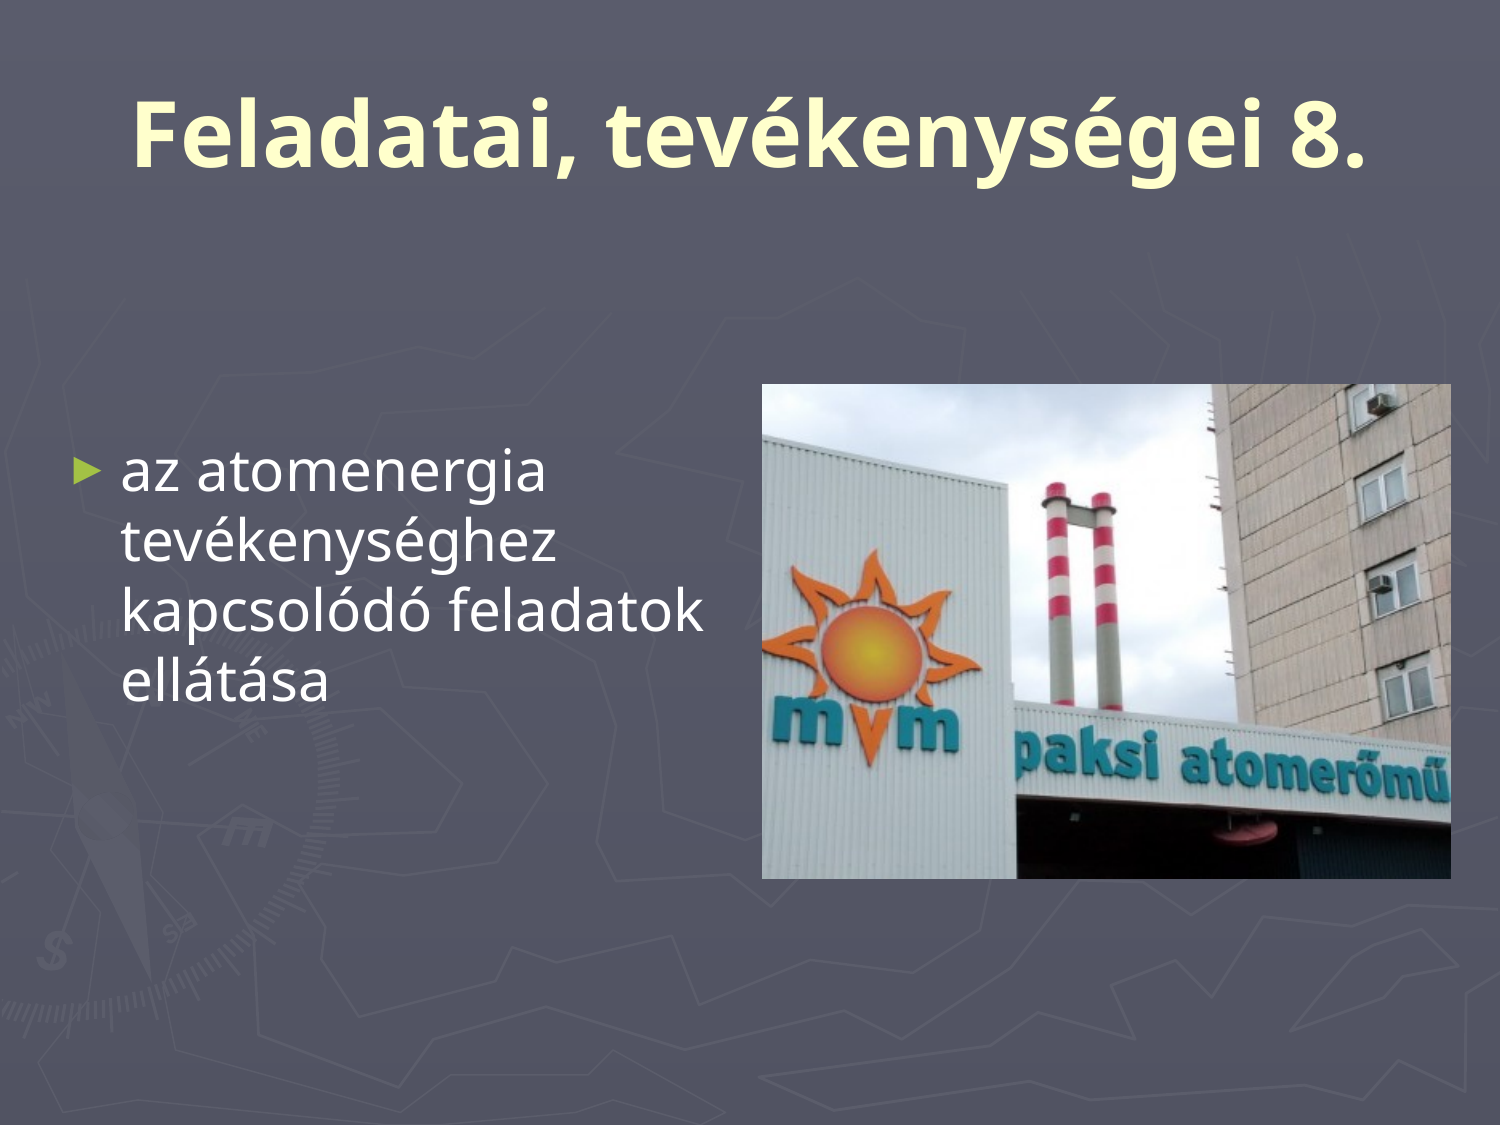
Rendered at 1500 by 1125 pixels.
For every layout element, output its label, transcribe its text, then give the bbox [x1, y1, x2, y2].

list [762, 384, 1451, 879]
title Feladatai, tevékenységei 8. [49, 37, 1451, 226]
list az atomenergia tevékenységhez kapcsolódó feladatok ellátása [49, 262, 738, 1001]
